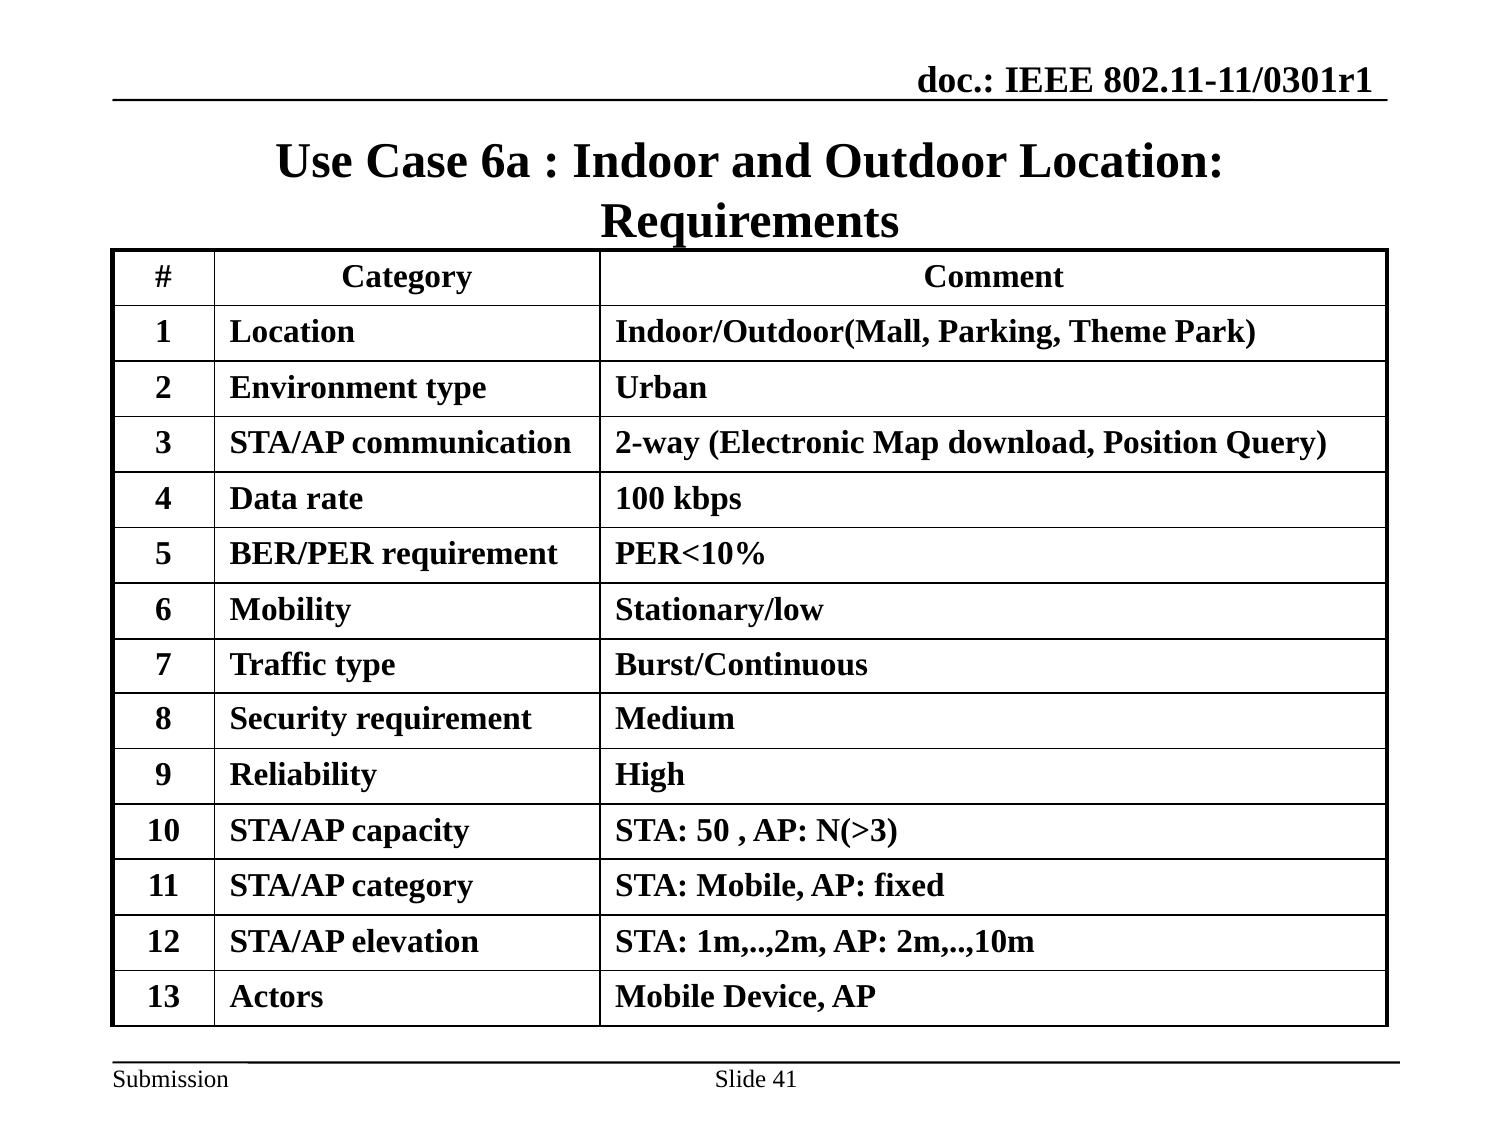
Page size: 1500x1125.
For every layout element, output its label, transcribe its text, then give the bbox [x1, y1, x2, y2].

table_cell 2-way (Electronic Map download, Position Query) [601, 417, 1385, 471]
table_cell Burst/Continuous [601, 640, 1385, 692]
table_cell 6 [115, 584, 214, 638]
table_cell Security requirement [215, 694, 599, 748]
table_cell 11 [115, 860, 214, 914]
table_cell 8 [115, 694, 214, 748]
table_cell PER<10% [601, 528, 1385, 582]
table_cell 7 [115, 640, 214, 692]
table_cell STA: 1m,..,2m, AP: 2m,..,10m [601, 916, 1385, 970]
table_cell 5 [115, 528, 214, 582]
table_cell STA/AP category [215, 860, 599, 914]
table_cell Actors [215, 971, 599, 1025]
table_cell 100 kbps [601, 473, 1385, 527]
table_cell Stationary/low [601, 584, 1385, 638]
table_header Comment [601, 252, 1385, 305]
table_header Category [215, 252, 599, 305]
table_cell 4 [115, 473, 214, 527]
table_cell Urban [601, 362, 1385, 416]
table_cell Indoor/Outdoor(Mall, Parking, Theme Park) [601, 306, 1385, 360]
table_cell 9 [115, 749, 214, 803]
table_cell STA: Mobile, AP: fixed [601, 860, 1385, 914]
table_cell STA/AP elevation [215, 916, 599, 970]
table_cell Medium [601, 694, 1385, 748]
table_cell BER/PER requirement [215, 528, 599, 582]
table_cell High [601, 749, 1385, 803]
table_cell 13 [115, 971, 214, 1025]
table_cell Reliability [215, 749, 599, 803]
table_cell Mobile Device, AP [601, 971, 1385, 1025]
table_cell STA: 50 , AP: N(>3) [601, 805, 1385, 858]
table_cell Location [215, 306, 599, 360]
table_cell STA/AP communication [215, 417, 599, 471]
table_cell Mobility [215, 584, 599, 638]
table_cell 3 [115, 417, 214, 471]
slide_number Slide 41 [712, 1061, 800, 1093]
table_cell 2 [115, 362, 214, 416]
title Use Case 6a : Indoor and Outdoor Location: Requirements [112, 99, 1388, 248]
table_cell STA/AP capacity [215, 805, 599, 858]
table_cell Traffic type [215, 640, 599, 692]
table_cell 12 [115, 916, 214, 970]
table_cell 1 [115, 306, 214, 360]
table_header # [115, 252, 214, 305]
table_cell 10 [115, 805, 214, 858]
table_cell Environment type [215, 362, 599, 416]
table_cell Data rate [215, 473, 599, 527]
